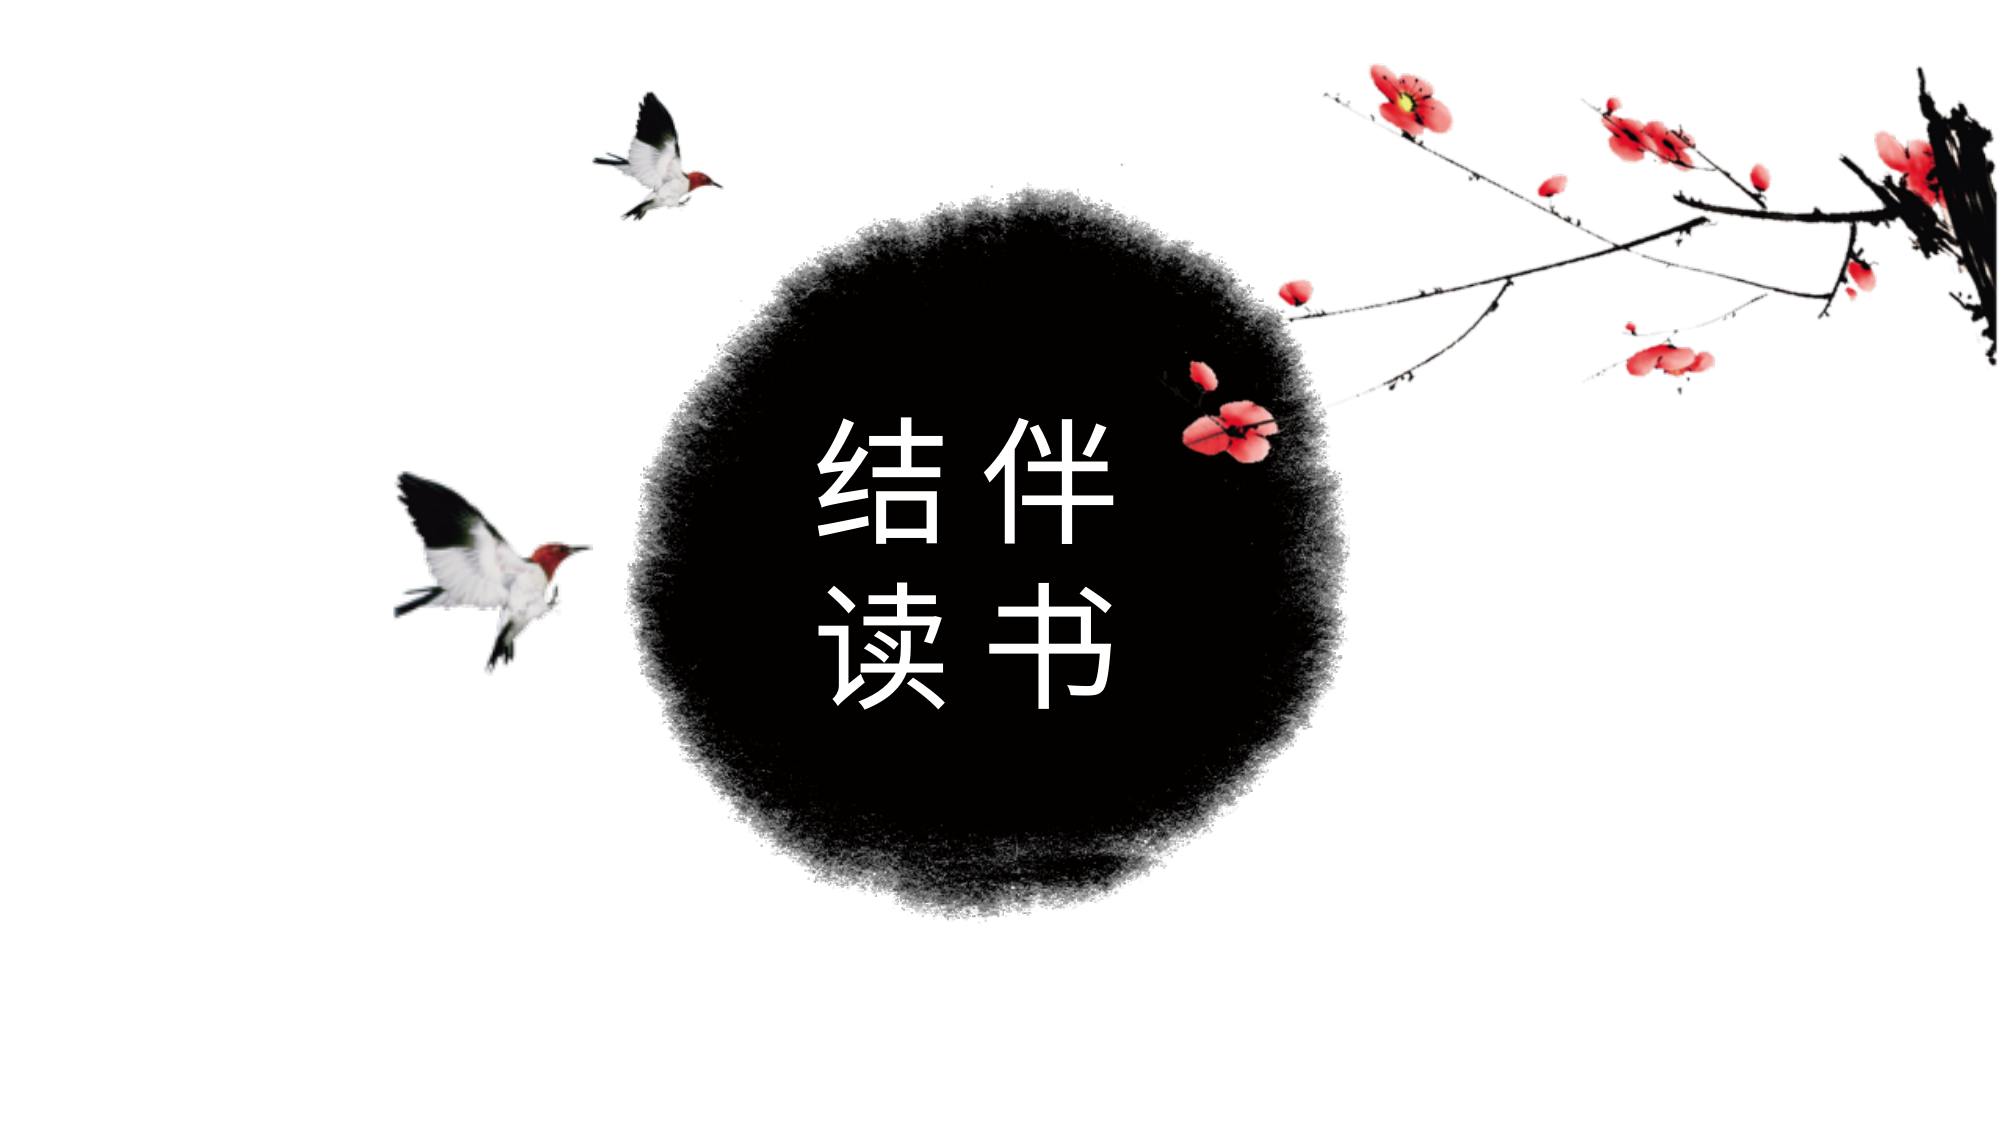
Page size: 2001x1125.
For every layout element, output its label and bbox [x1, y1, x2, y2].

picture [1067, 48, 2000, 498]
text_box [592, 158, 1350, 925]
picture [393, 363, 593, 762]
picture [520, 26, 829, 300]
